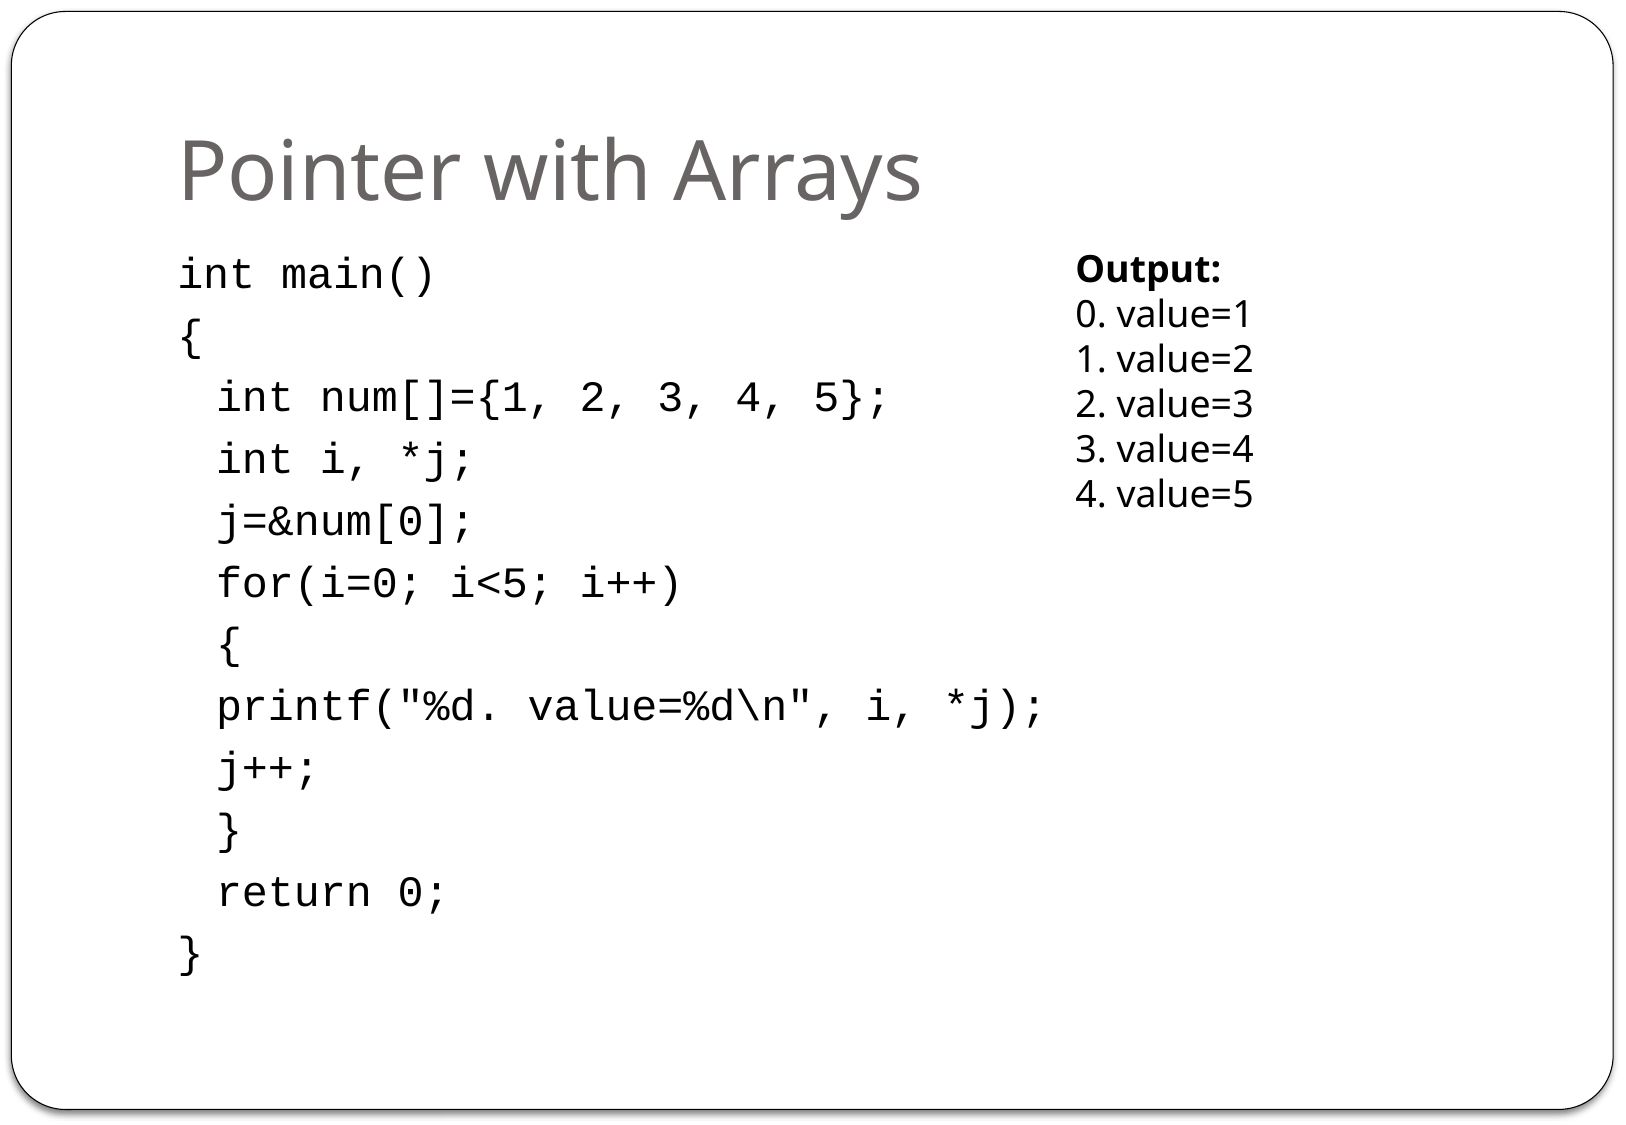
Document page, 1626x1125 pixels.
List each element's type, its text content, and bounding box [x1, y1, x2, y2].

text_box Output: 0. value=1 1. value=2 2. value=3 3. value=4 4. value=5 [1060, 237, 1269, 523]
title Pointer with Arrays [162, 45, 1544, 233]
list int main() { int num[]={1, 2, 3, 4, 5}; int i, *j; j=&num[0]; for(i=0; i<5; i++) { printf("%d. value=%d\n", i, *j); j++; } return 0; } [162, 237, 1544, 988]
